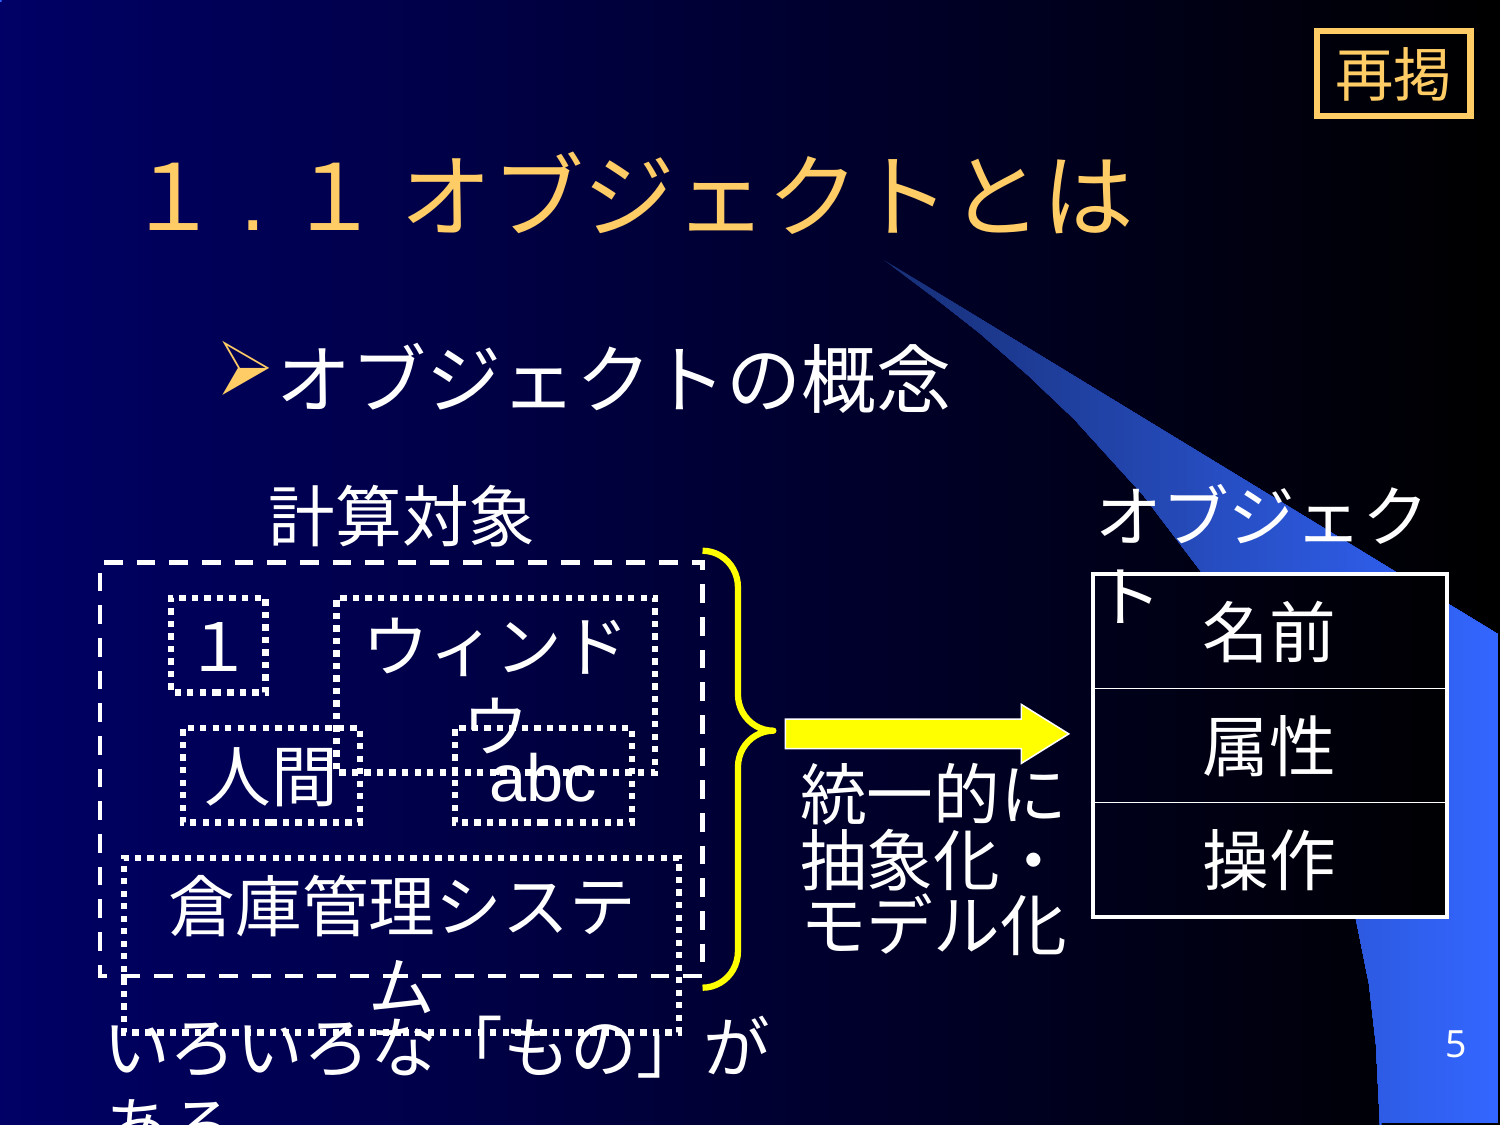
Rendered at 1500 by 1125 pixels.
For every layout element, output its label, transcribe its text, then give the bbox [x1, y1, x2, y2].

table_cell 操作 [1105, 803, 1445, 915]
text_box 計算対象 [253, 467, 597, 562]
table_header 名前 [1095, 576, 1445, 688]
text_box [785, 704, 1069, 764]
title １.１ オブジェクトとは [111, 99, 1438, 288]
text_box 再掲 [1316, 31, 1471, 116]
text_box 統一的に 抽象化・ モデル化 [785, 786, 1105, 965]
text_box [100, 562, 703, 977]
text_box 倉庫管理システム [123, 977, 680, 998]
text_box 5 [1328, 1008, 1482, 1071]
text_box オブジェクト [1080, 467, 1447, 643]
list オブジェクトの概念 [111, 324, 1388, 469]
table_cell 属性 [1095, 689, 1445, 802]
text_box いろいろな「もの」がある [88, 998, 833, 1125]
text_box [702, 550, 774, 988]
